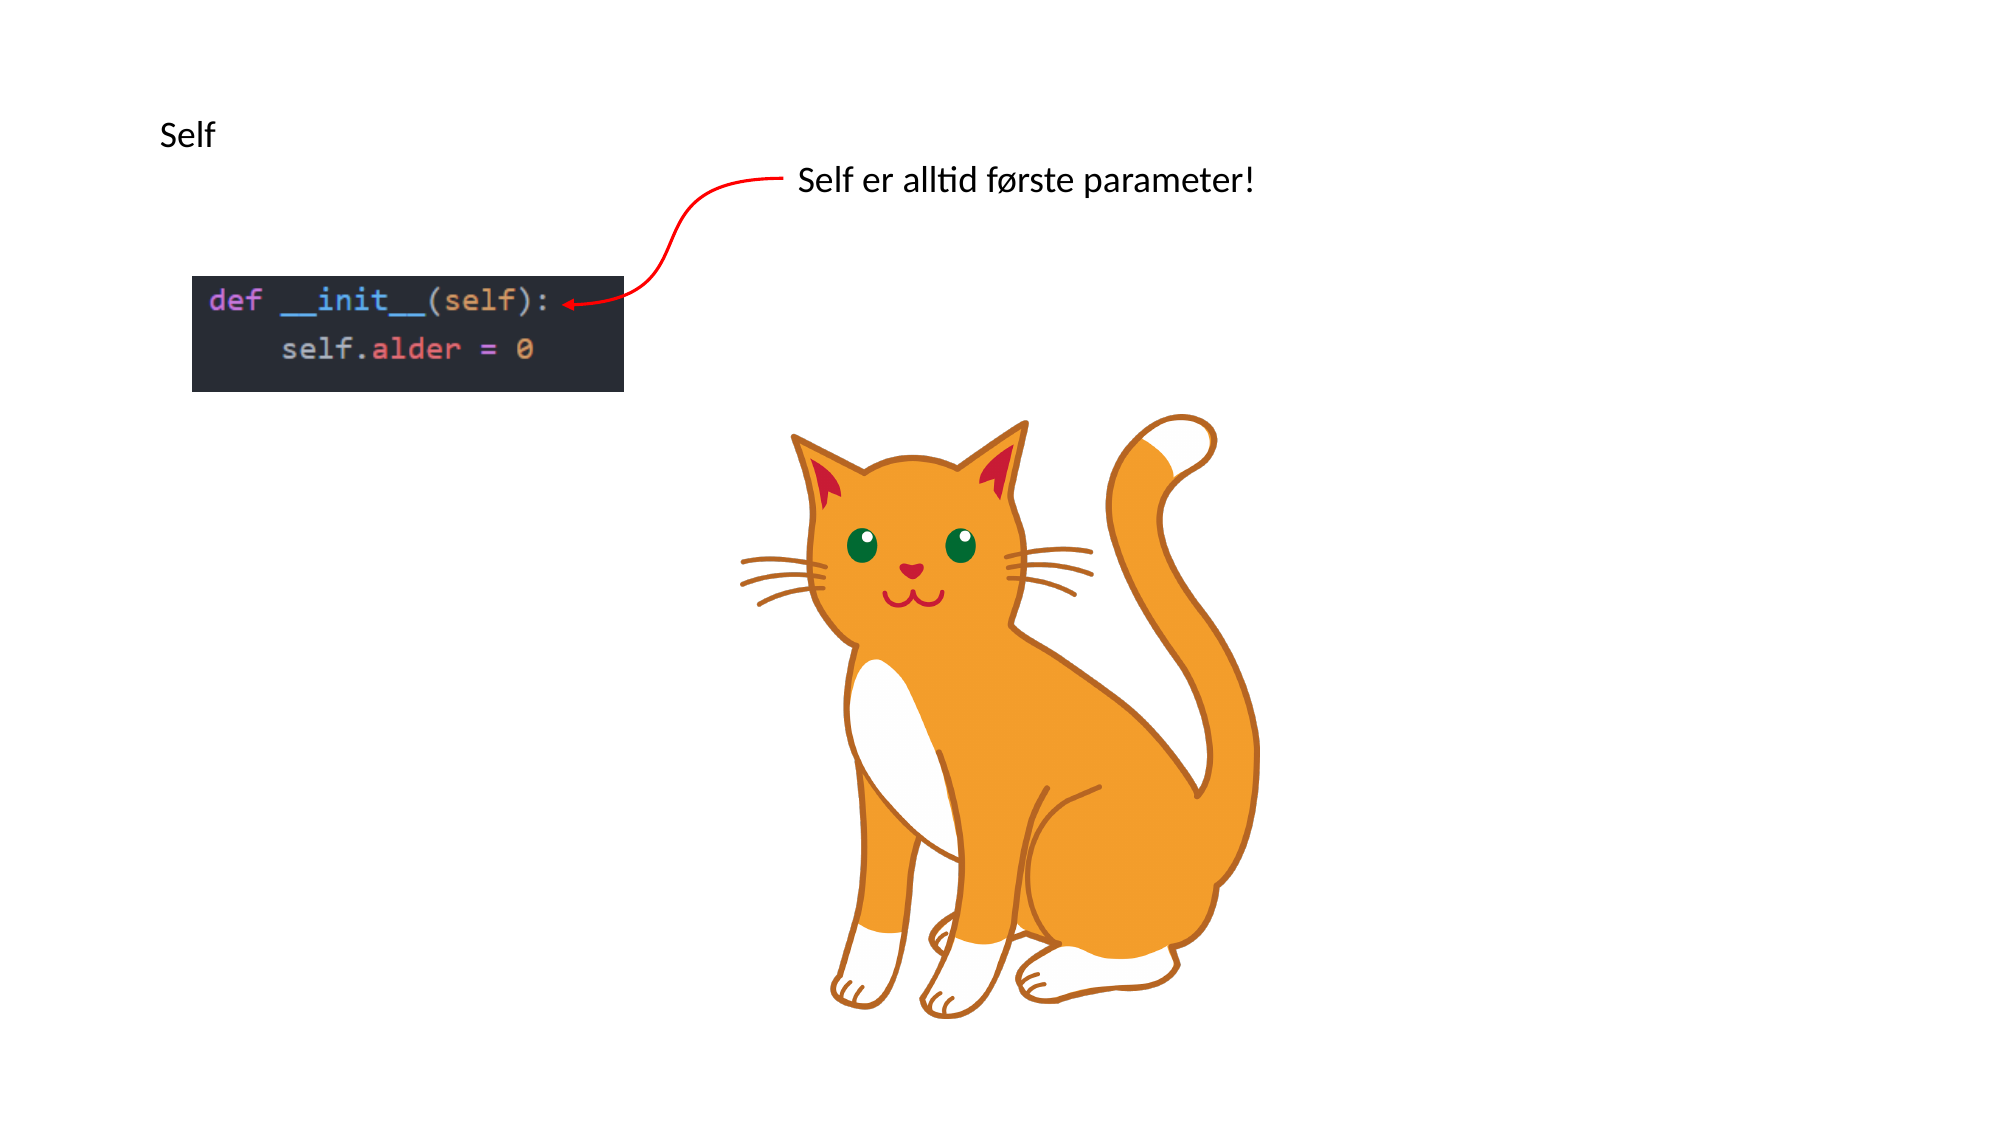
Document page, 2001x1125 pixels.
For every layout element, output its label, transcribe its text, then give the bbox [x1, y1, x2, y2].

text_box Self [145, 103, 624, 163]
text_box Self er alltid første parameter! [783, 147, 1333, 208]
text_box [561, 178, 784, 305]
picture [192, 276, 624, 392]
picture [740, 414, 1260, 1019]
